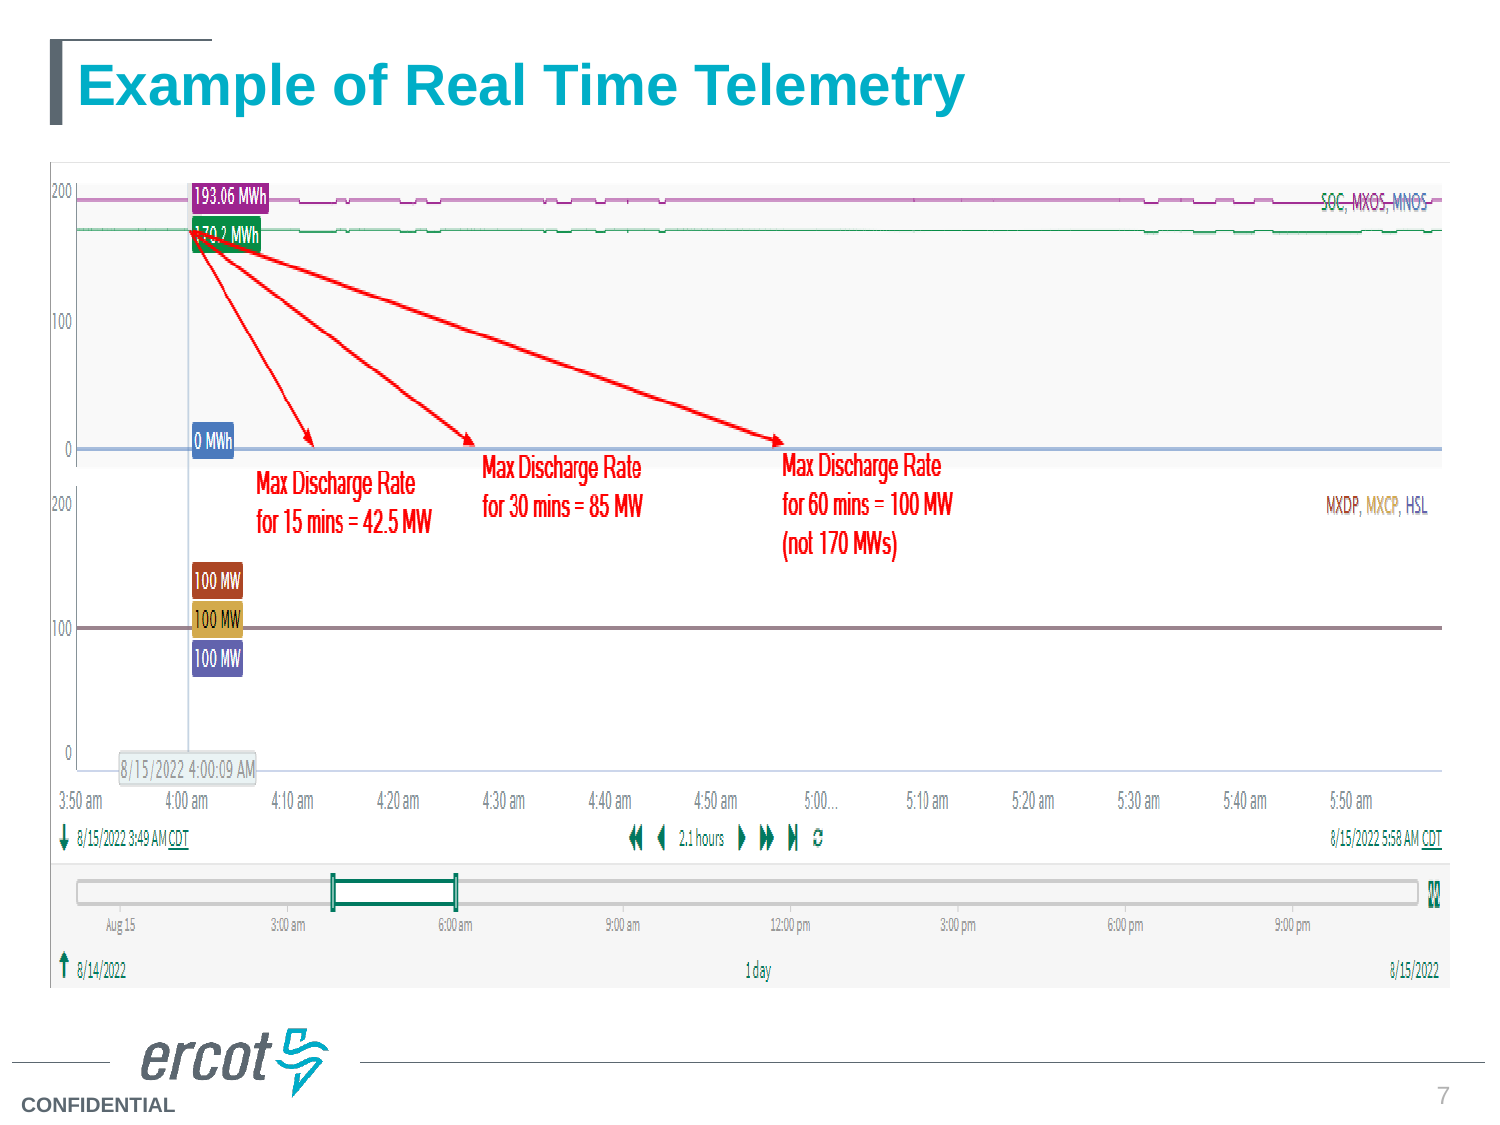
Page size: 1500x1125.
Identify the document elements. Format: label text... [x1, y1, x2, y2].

title Example of Real Time Telemetry [62, 39, 1450, 125]
picture [137, 1024, 332, 1100]
slide_number 7 [1400, 1076, 1488, 1113]
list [49, 162, 1451, 988]
